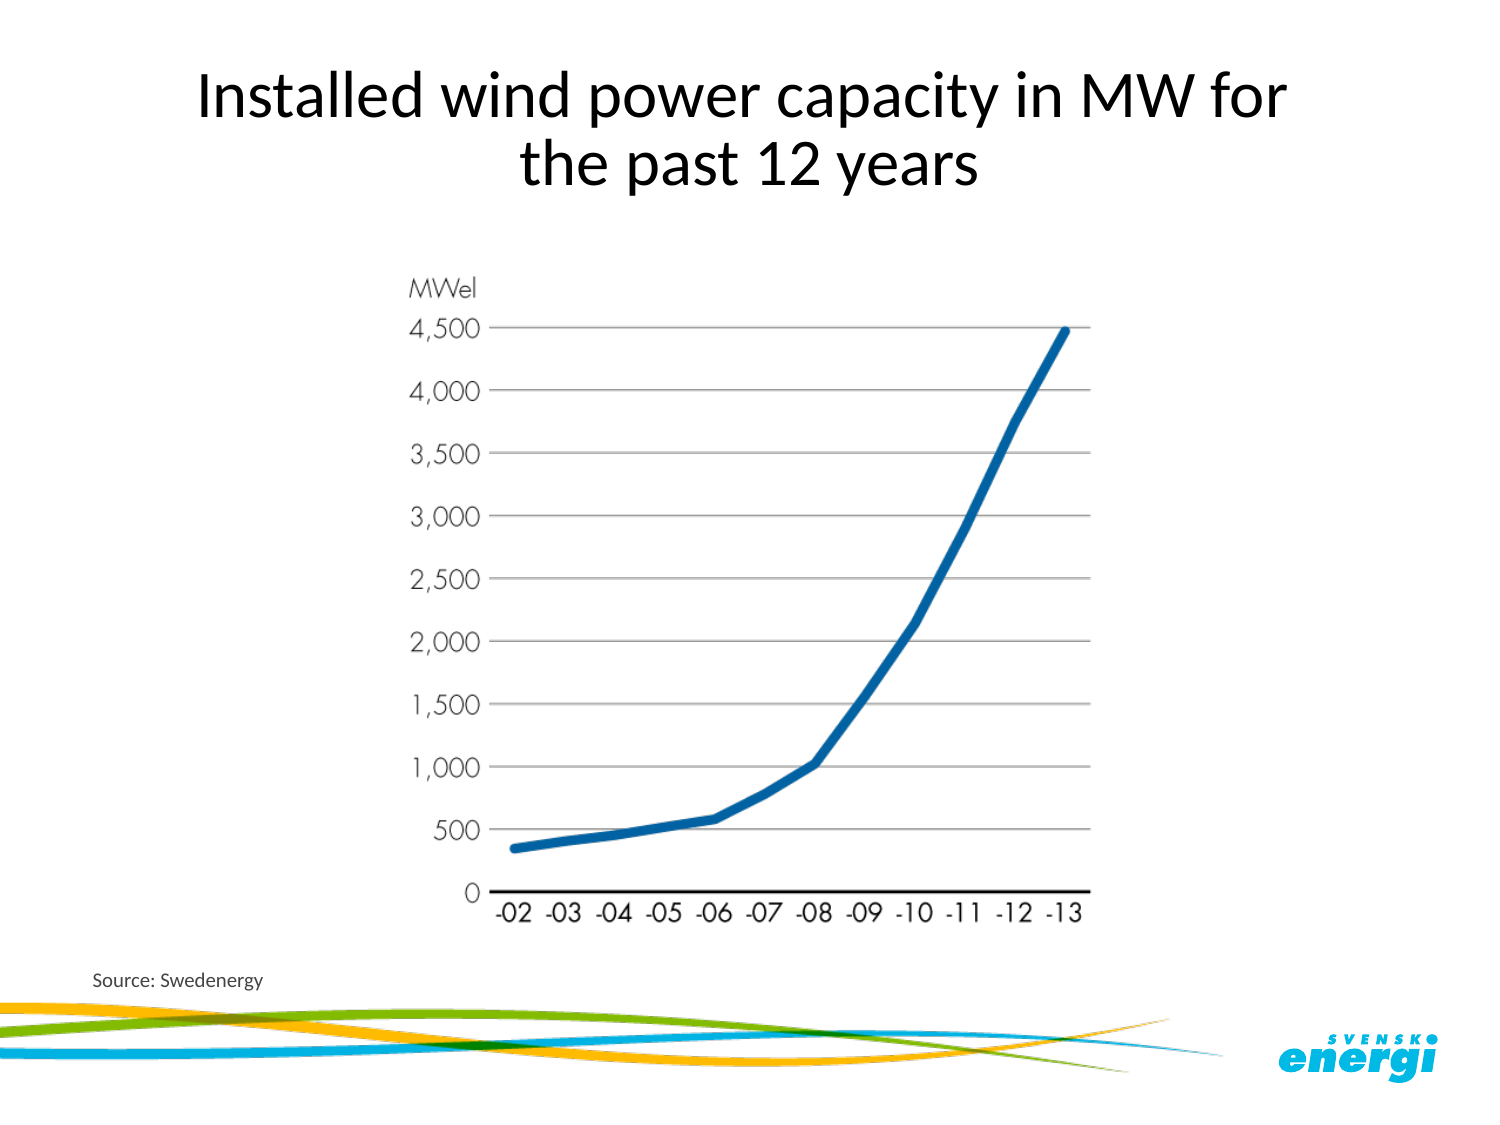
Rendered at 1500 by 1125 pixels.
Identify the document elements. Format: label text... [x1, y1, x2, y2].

title Installed wind power capacity in MW for the past 12 years [0, 19, 1500, 207]
picture [397, 266, 1102, 926]
picture [0, 990, 1233, 1125]
list Source: Swedenergy [77, 962, 922, 993]
